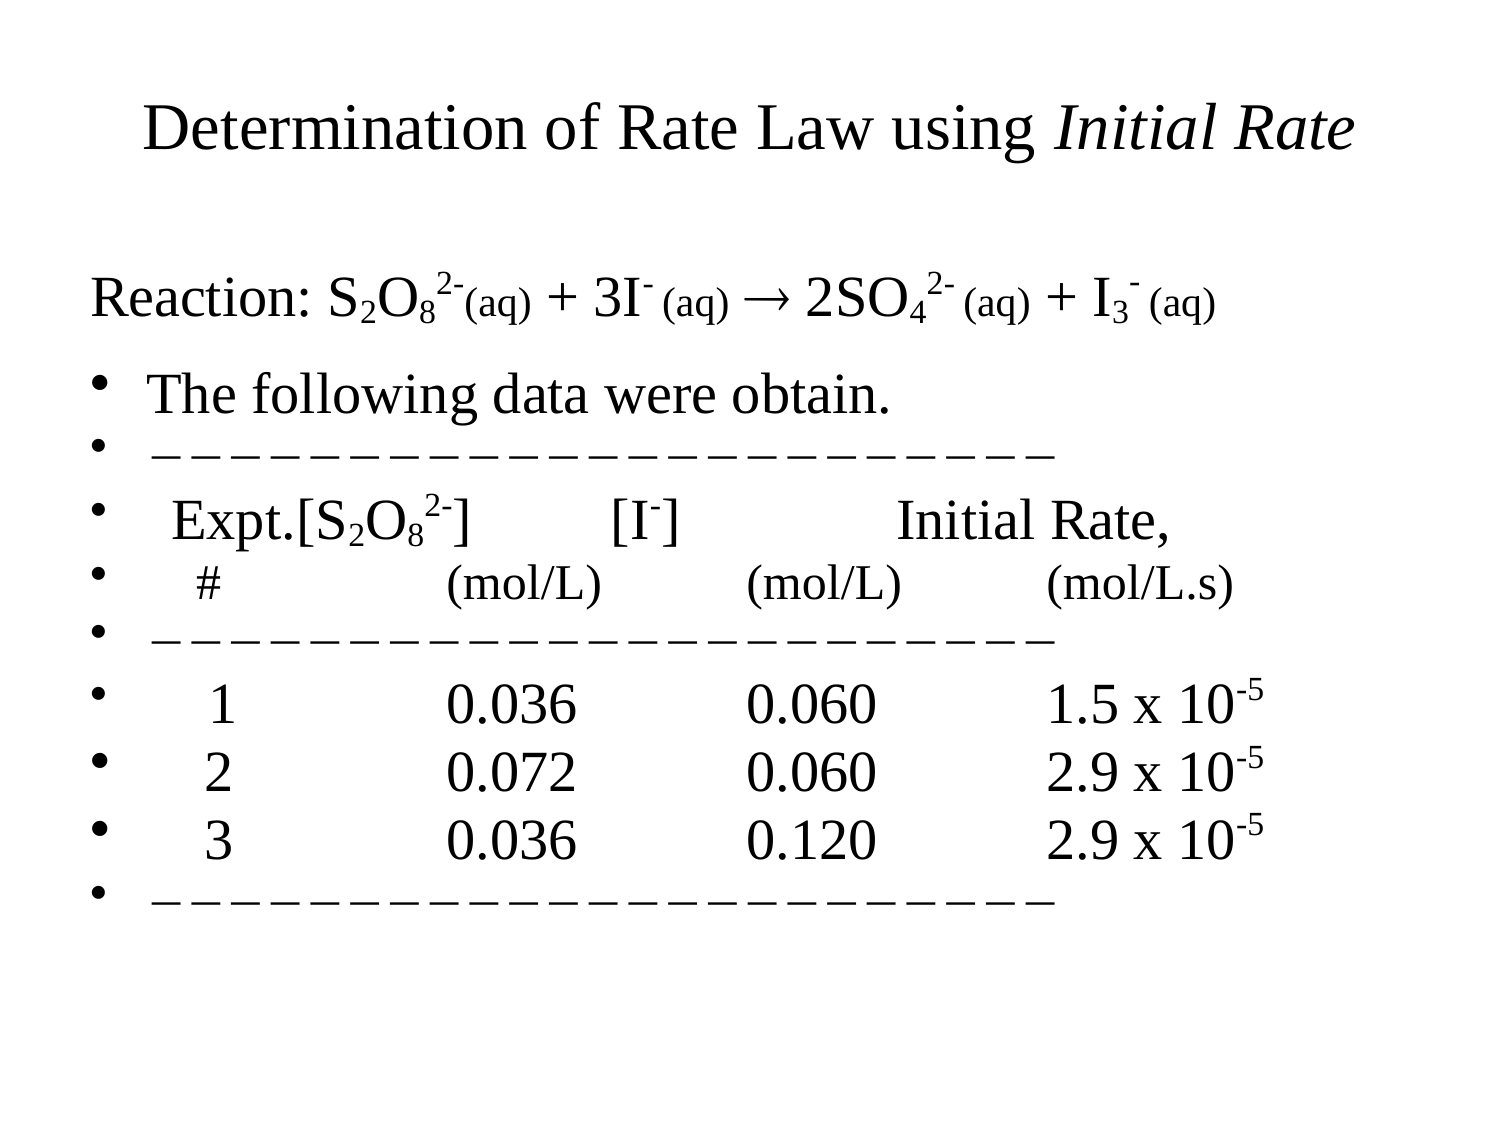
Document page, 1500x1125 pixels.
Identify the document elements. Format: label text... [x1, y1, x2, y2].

list Reaction: S2O82-(aq) + 3I- (aq)  2SO42- (aq) + I3- (aq) The following data were obtain.  Expt. [S2O82-] [I-] Initial Rate, # (mol/L) (mol/L) (mol/L.s)  1 0.036 0.060 1.5 x 10-5 2 0.072 0.060 2.9 x 10-5 3 0.036 0.120 2.9 x 10-5  [75, 262, 1425, 1005]
title Determination of Rate Law using Initial Rate [75, 45, 1425, 200]
